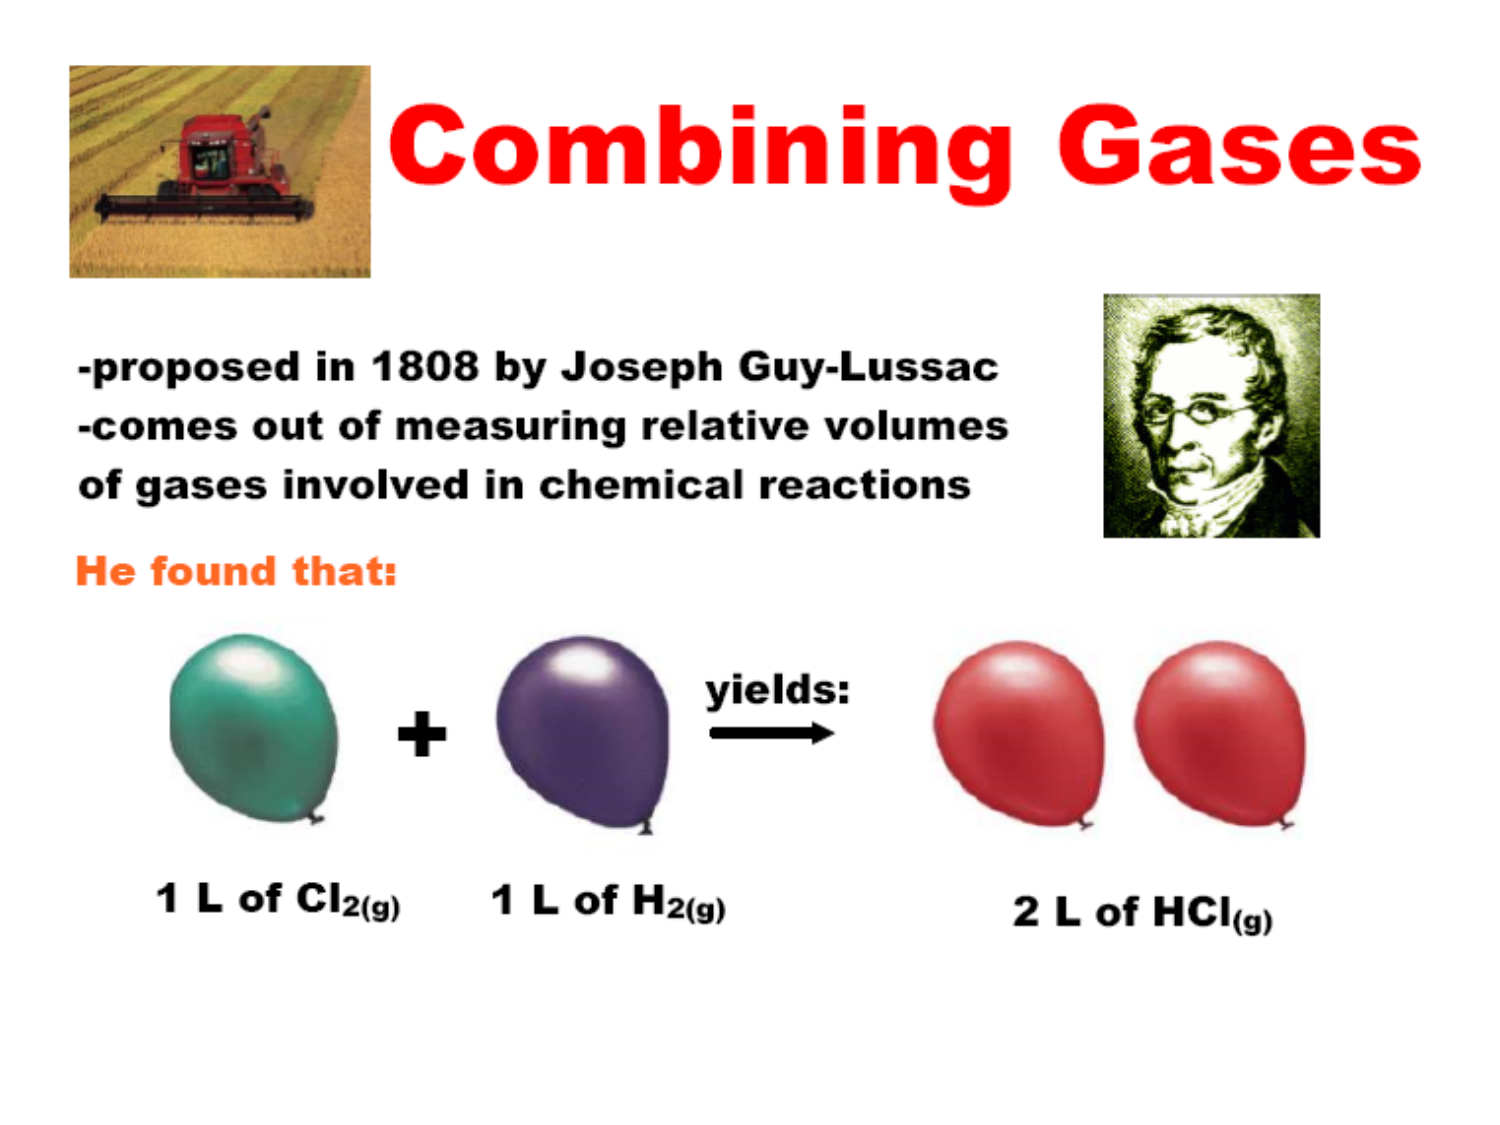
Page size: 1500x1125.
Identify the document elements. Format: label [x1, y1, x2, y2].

picture [62, 62, 1433, 951]
